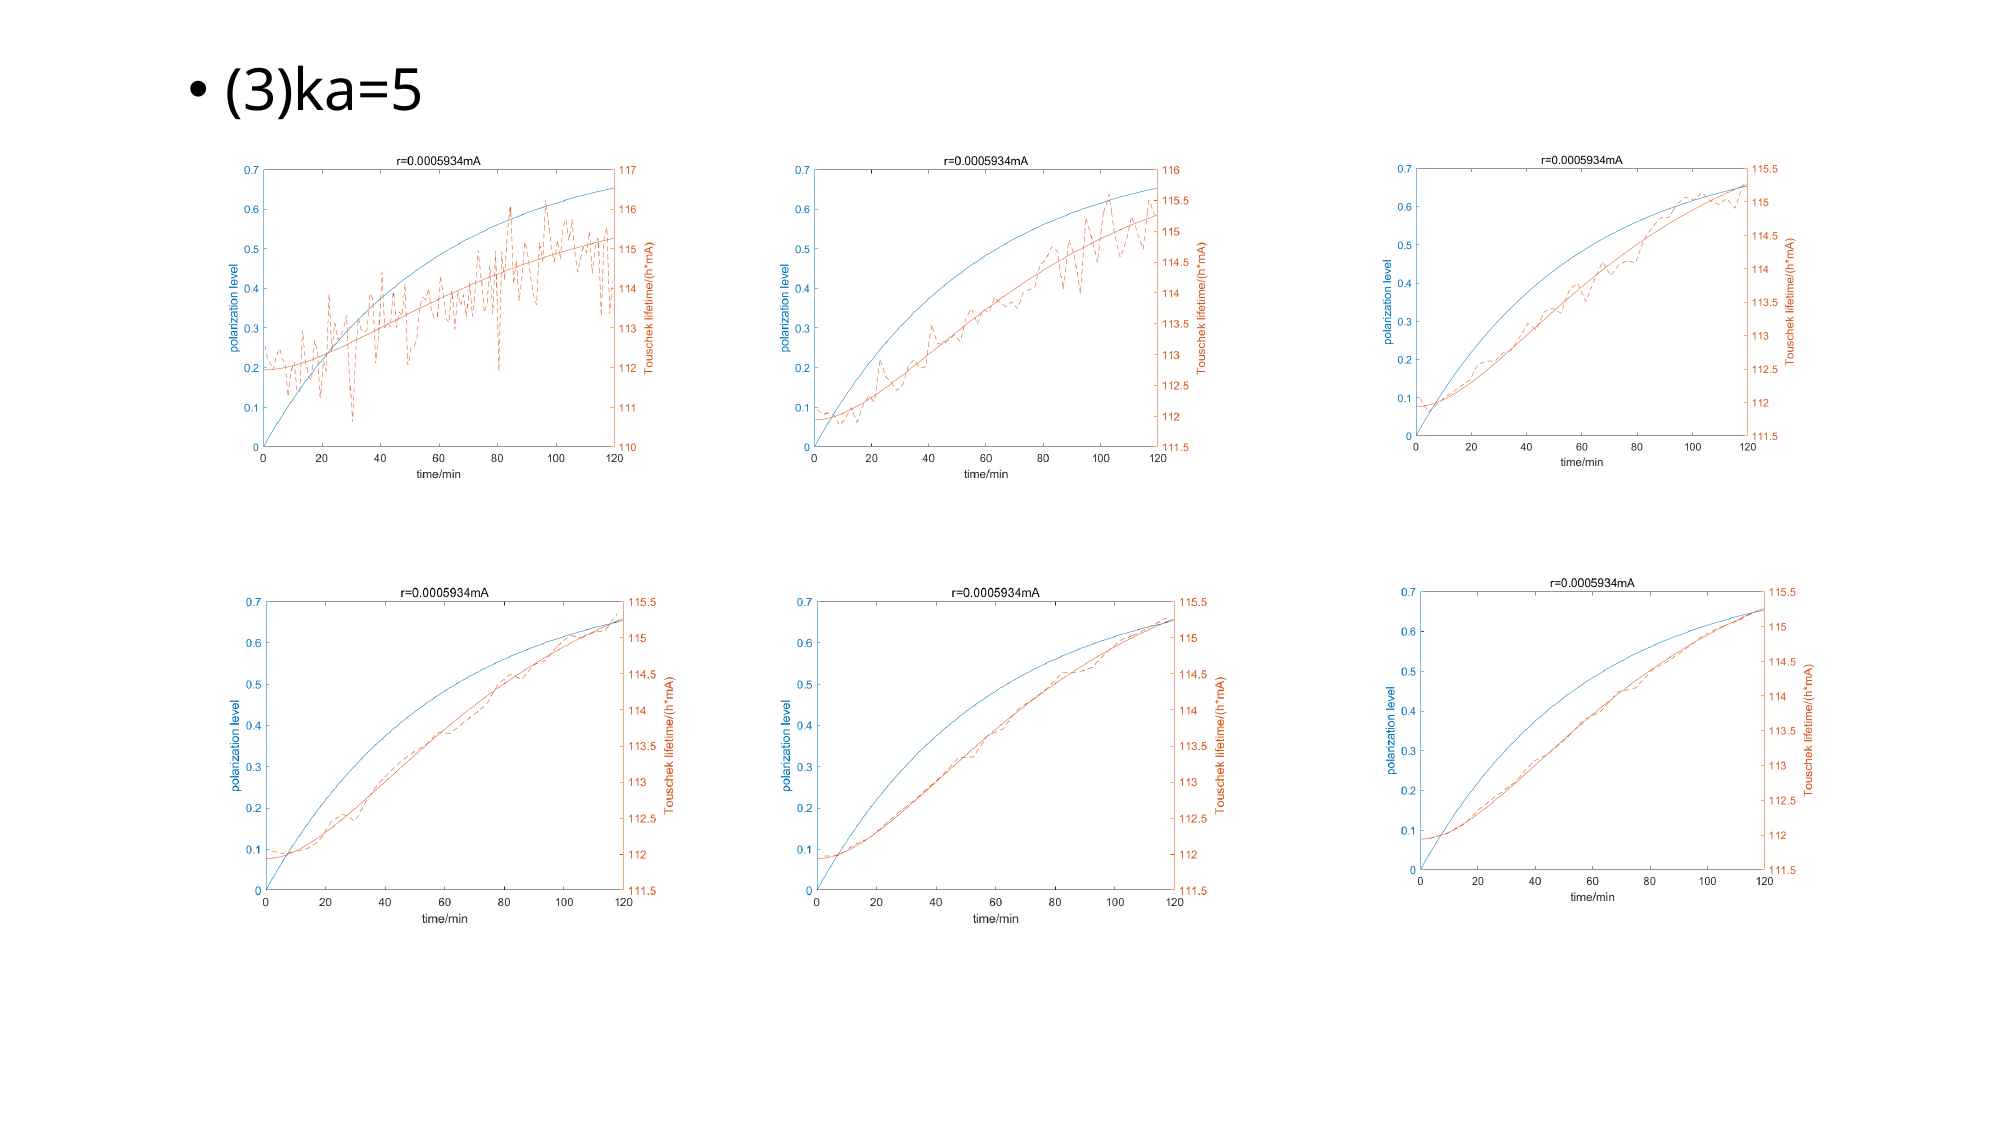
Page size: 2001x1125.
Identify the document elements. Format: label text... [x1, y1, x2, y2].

picture [1359, 144, 1796, 472]
picture [1361, 566, 1815, 907]
picture [204, 144, 657, 484]
picture [754, 574, 1227, 929]
list (3)ka=5 [173, 52, 1899, 1072]
picture [204, 574, 676, 929]
picture [754, 144, 1208, 484]
